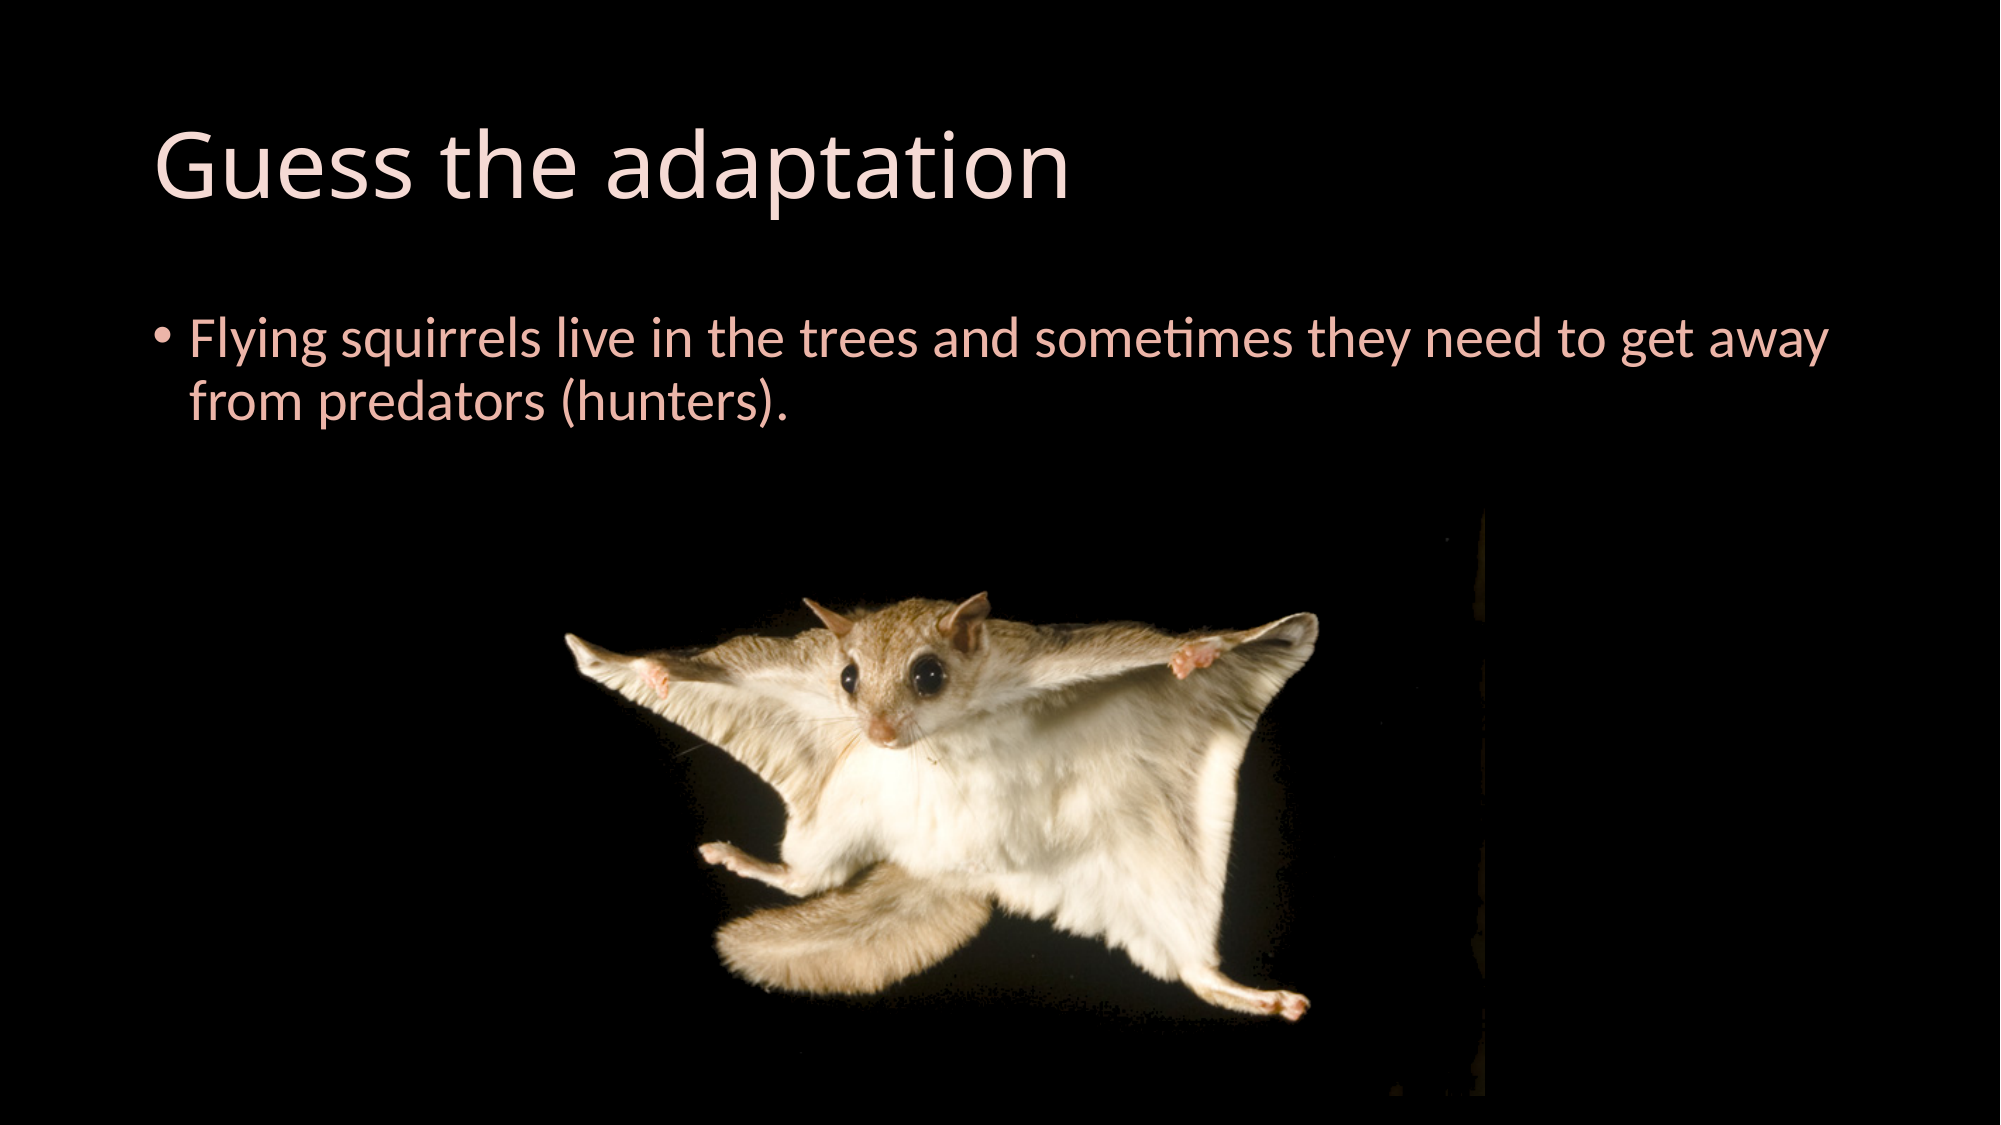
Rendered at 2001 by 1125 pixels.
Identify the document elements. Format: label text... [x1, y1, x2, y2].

list Flying squirrels live in the trees and sometimes they need to get away from predators (hunters). [137, 299, 1863, 1014]
picture [466, 366, 1485, 1097]
title Guess the adaptation [137, 59, 1863, 278]
